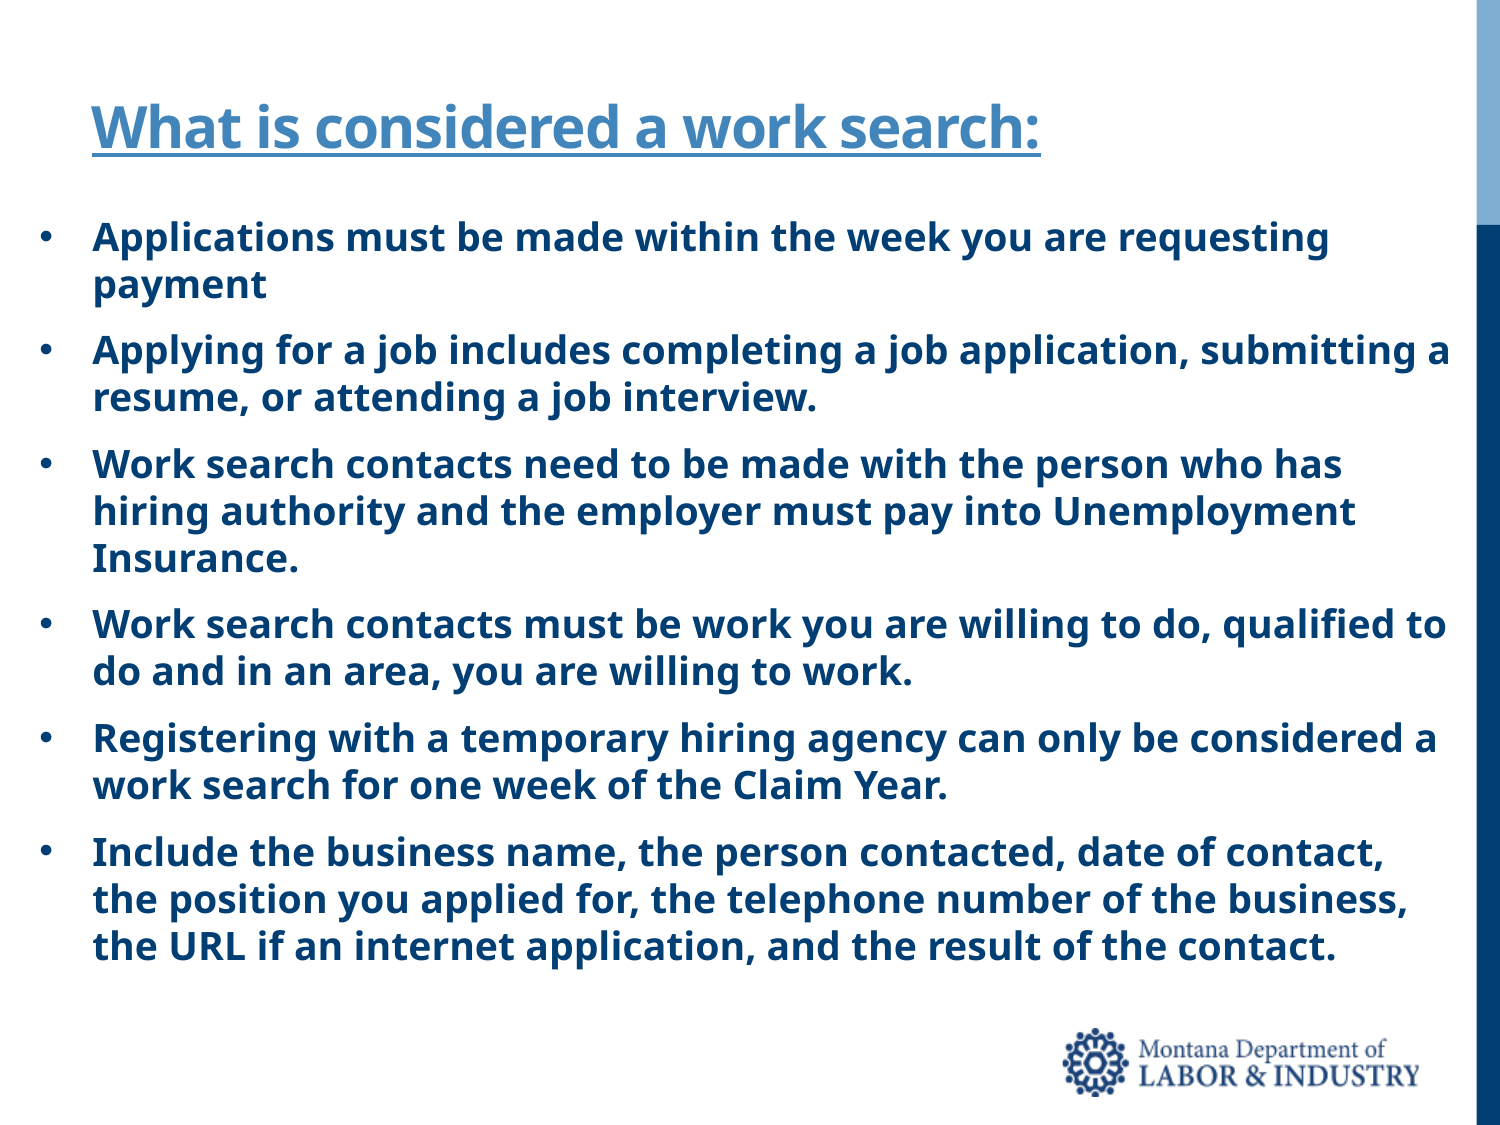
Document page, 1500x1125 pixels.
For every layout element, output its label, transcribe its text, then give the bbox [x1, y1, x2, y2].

list Applications must be made within the week you are requesting payment Applying for a job includes completing a job application, submitting a resume, or attending a job interview. Work search contacts need to be made with the person who has hiring authority and the employer must pay into Unemployment Insurance. Work search contacts must be work you are willing to do, qualified to do and in an area, you are willing to work. Registering with a temporary hiring agency can only be considered a work search for one week of the Claim Year. Include the business name, the person contacted, date of contact, the position you applied for, the telephone number of the business, the URL if an internet application, and the result of the contact. [24, 137, 1476, 987]
title What is considered a work search: [76, 4, 1371, 137]
